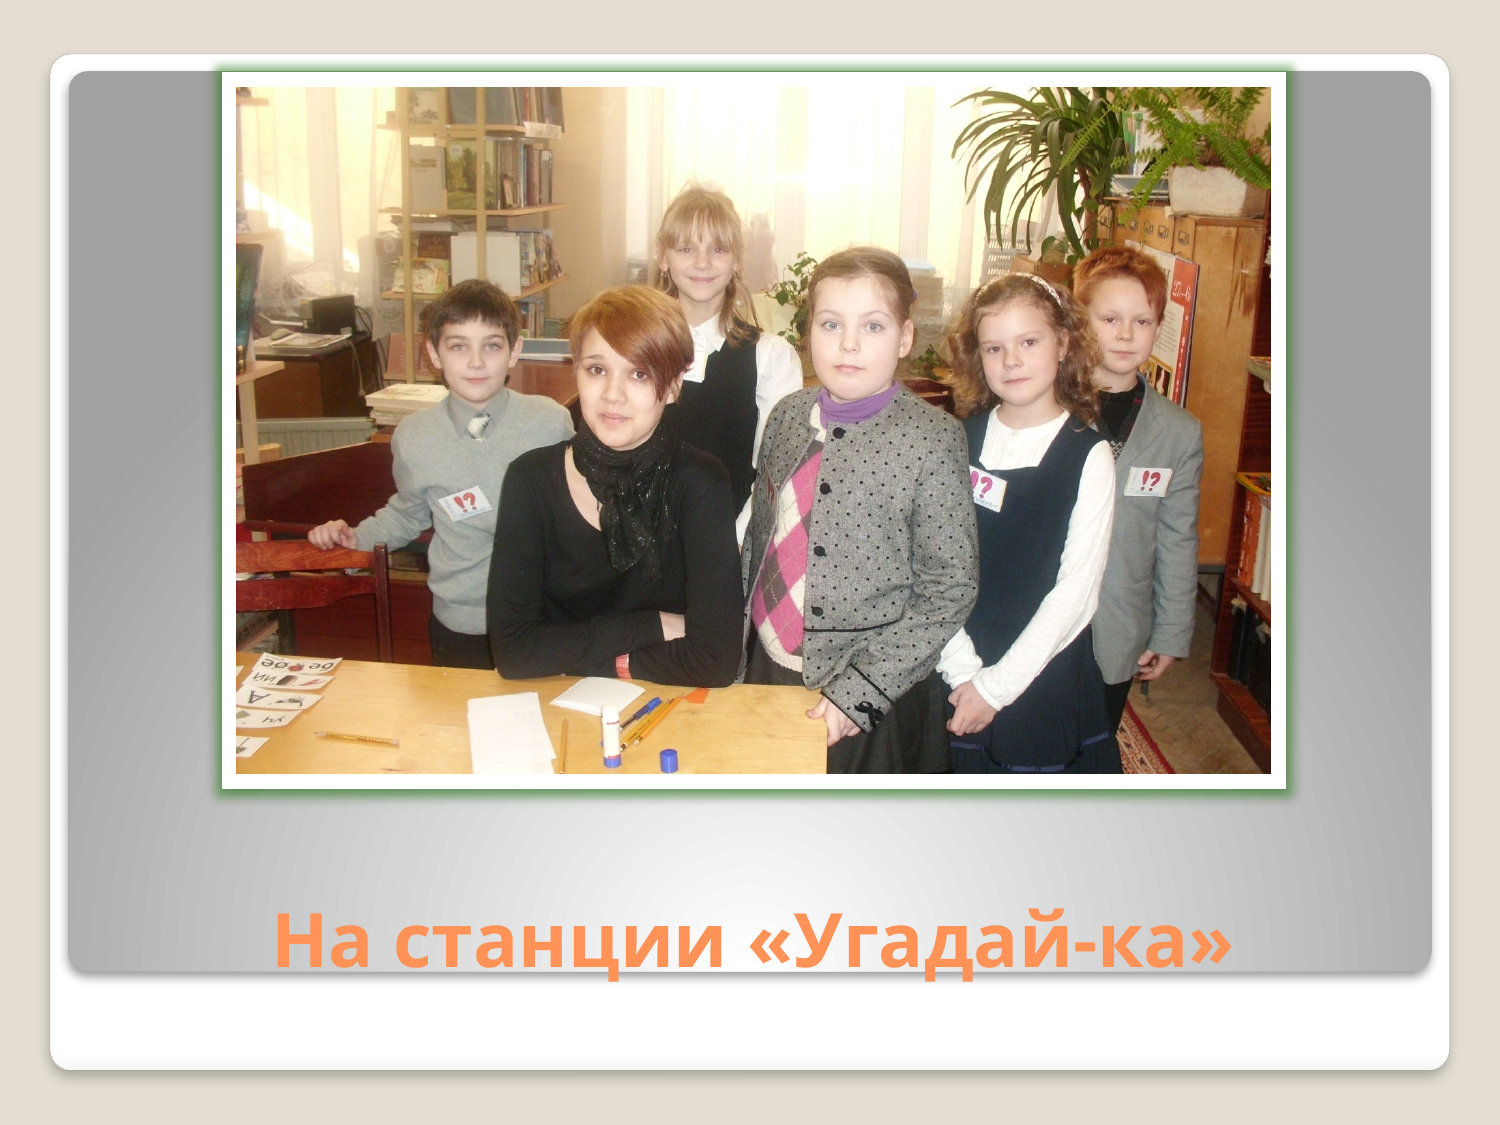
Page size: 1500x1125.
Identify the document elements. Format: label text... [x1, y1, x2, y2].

title На станции «Угадай-ка» [82, 817, 1425, 990]
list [236, 86, 1272, 775]
